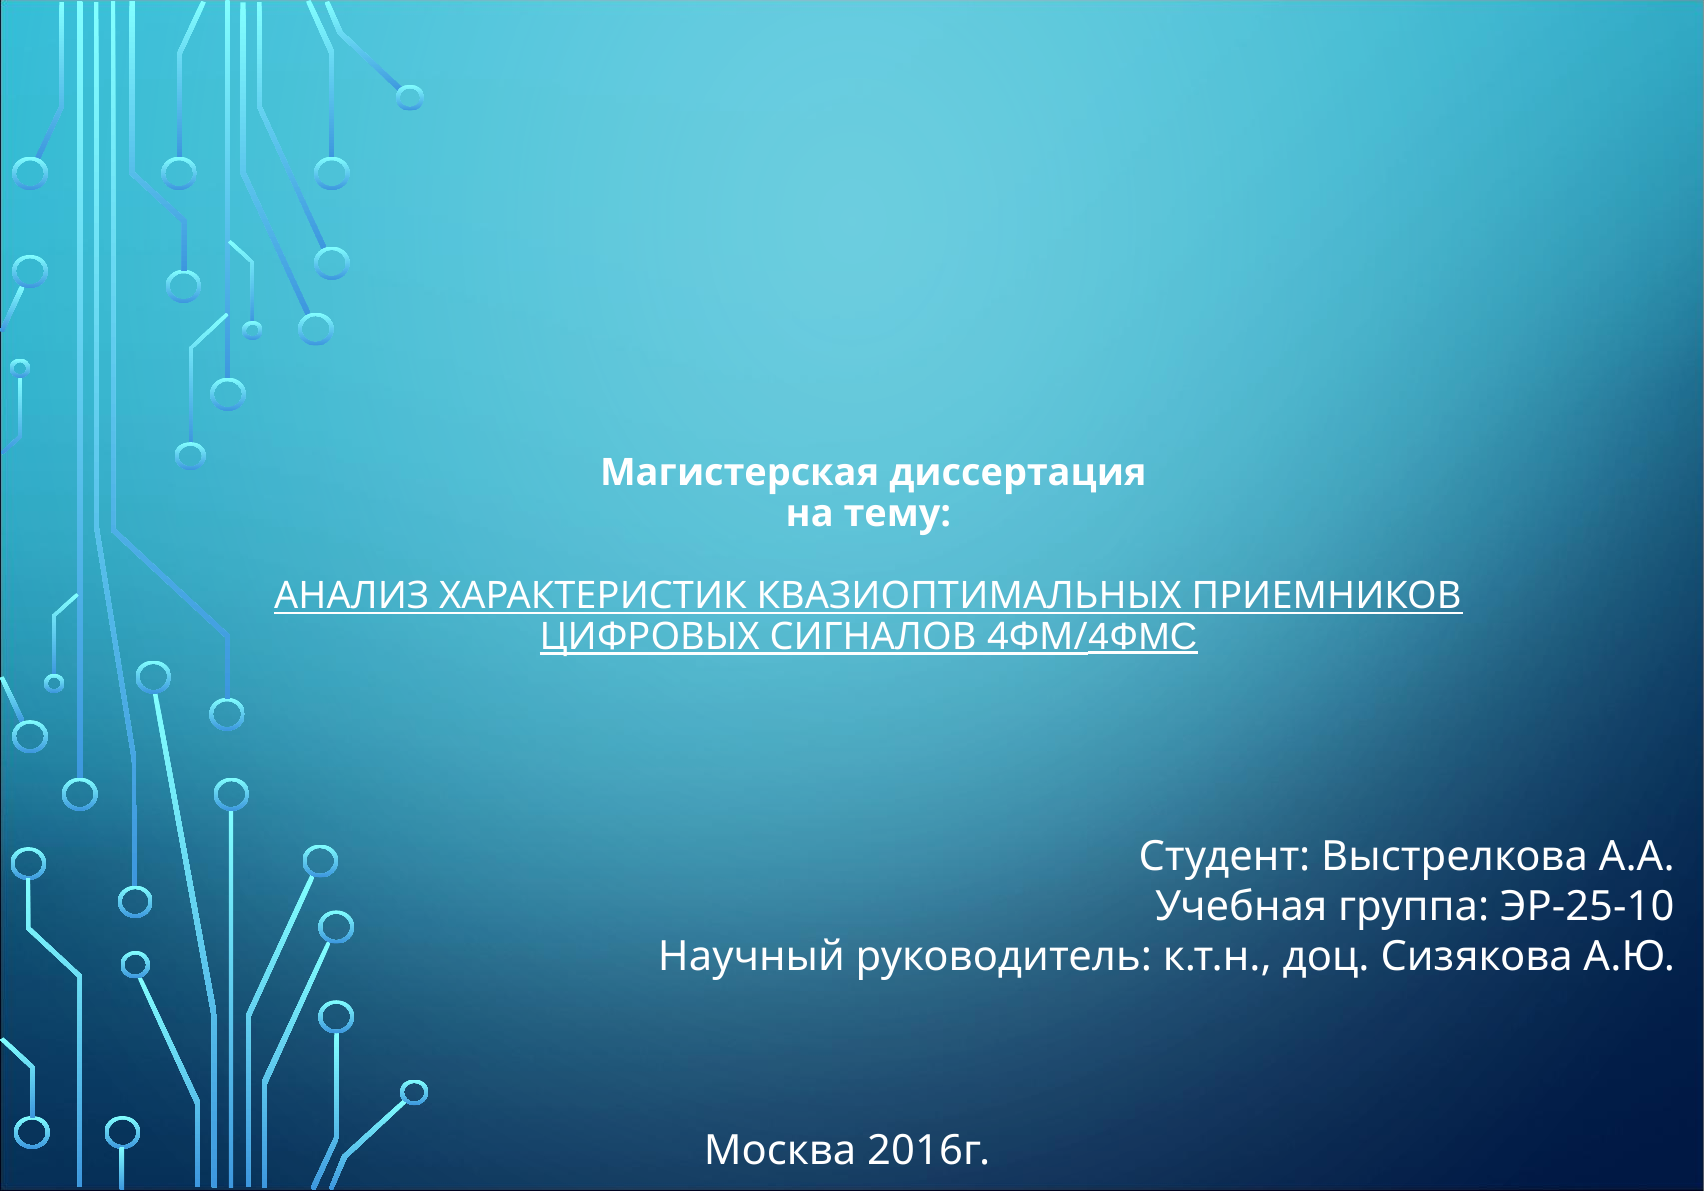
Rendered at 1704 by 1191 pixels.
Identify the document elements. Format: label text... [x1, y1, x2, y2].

text_box Москва 2016г. [687, 1114, 1050, 1181]
title Магистерская диссертация на тему: АНАЛИЗ ХАРАКТЕРИСТИК КВАЗИОПТИМАЛЬНЫХ ПРИЕМНИКОВ ЦИФРОВЫХ СИГНАЛОВ 4ФМ/4ФМС [144, 441, 1593, 667]
text_box Студент: Выстрелкова А.А. Учебная группа: ЭР-25-10 Научный руководитель: к.т.н., доц. Сизякова А.Ю. [497, 820, 1692, 1038]
